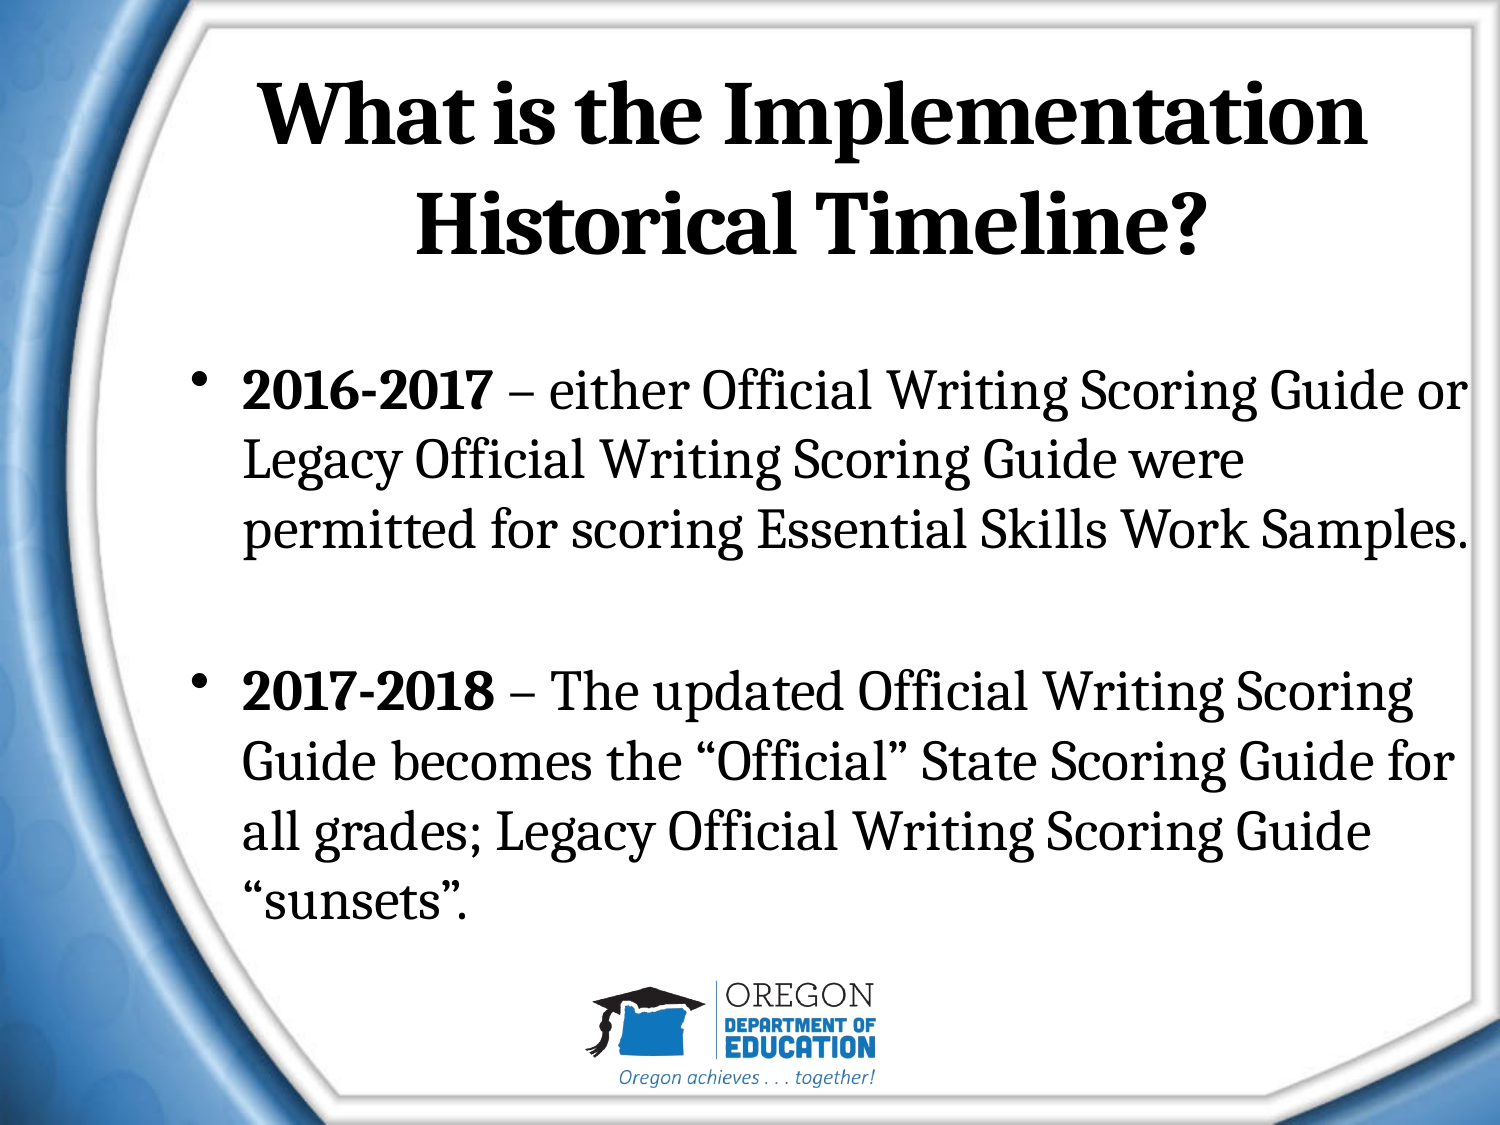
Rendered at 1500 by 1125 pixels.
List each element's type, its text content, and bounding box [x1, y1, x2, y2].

list 2016-2017 – either Official Writing Scoring Guide or Legacy Official Writing Scoring Guide were permitted for scoring Essential Skills Work Samples. 2017-2018 – The updated Official Writing Scoring Guide becomes the “Official” State Scoring Guide for all grades; Legacy Official Writing Scoring Guide “sunsets”. [174, 262, 1488, 963]
picture [0, 0, 1500, 1125]
title What is the Implementation Historical Timeline? [137, 45, 1488, 233]
